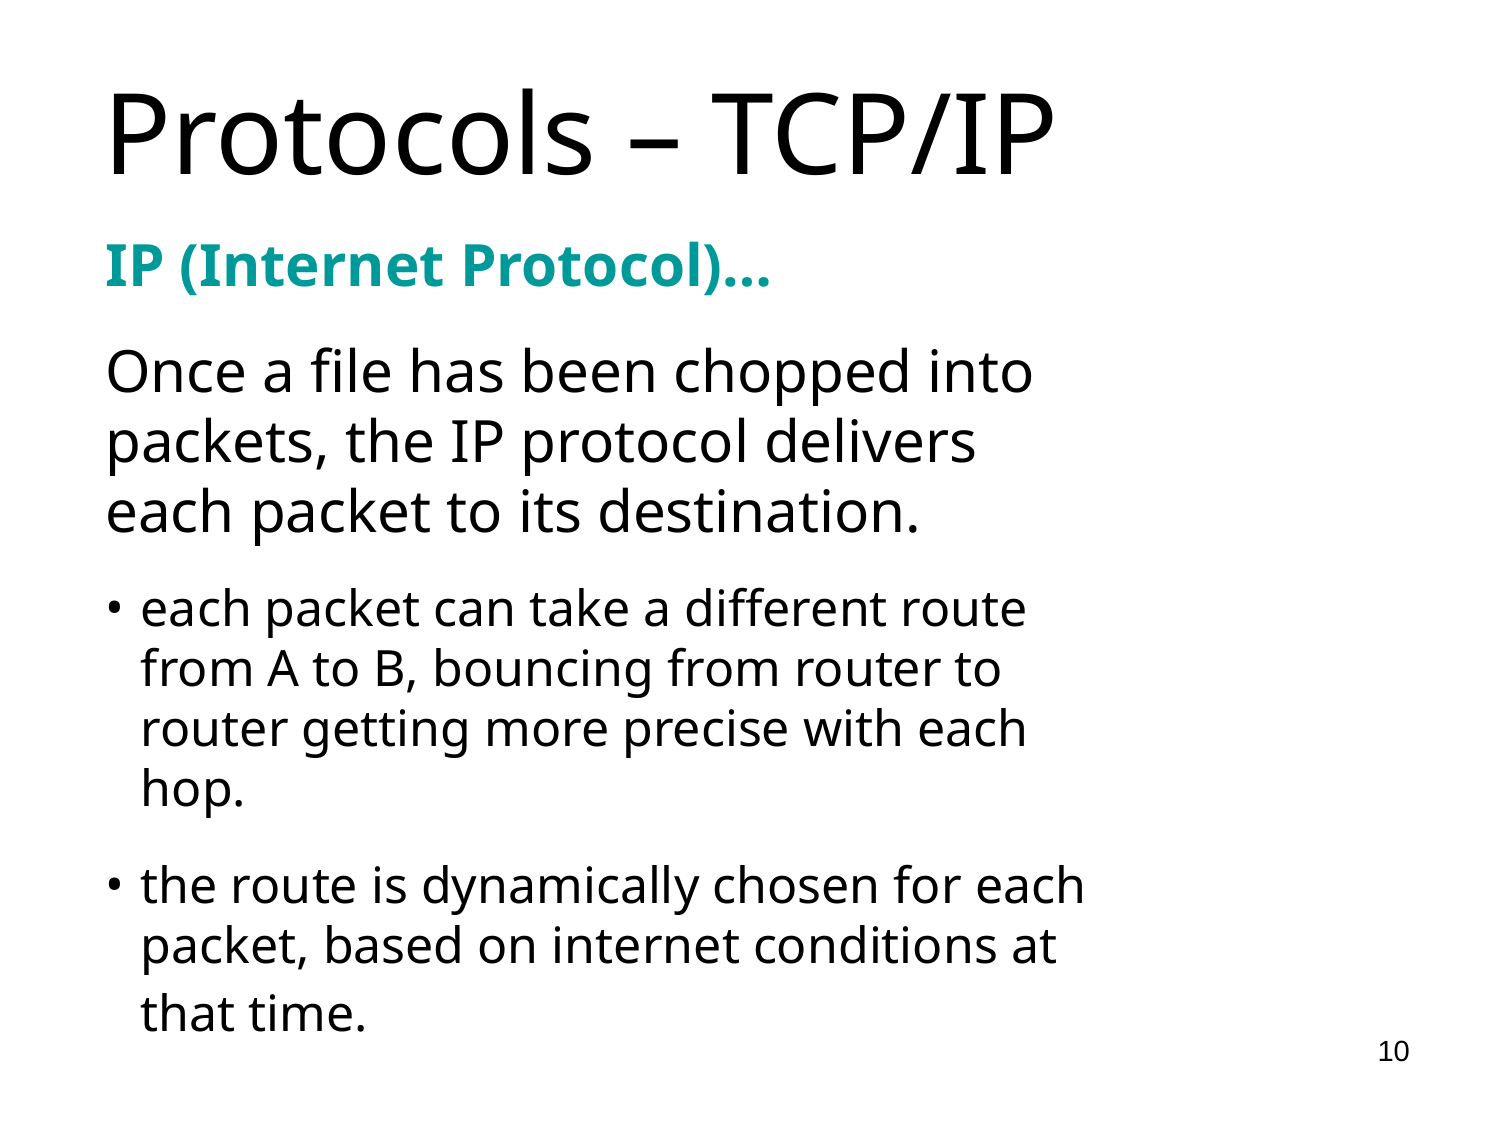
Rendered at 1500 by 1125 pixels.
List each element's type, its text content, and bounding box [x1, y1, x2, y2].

text_box Protocols – TCP/IP [88, 54, 1151, 205]
text_box <number> [1074, 1024, 1425, 1103]
text_box IP (Internet Protocol)… Once a file has been chopped into packets, the IP protocol delivers each packet to its destination. each packet can take a different route from A to B, bouncing from router to router getting more precise with each hop. the route is dynamically chosen for each packet, based on internet conditions at that time. [90, 220, 1128, 1052]
